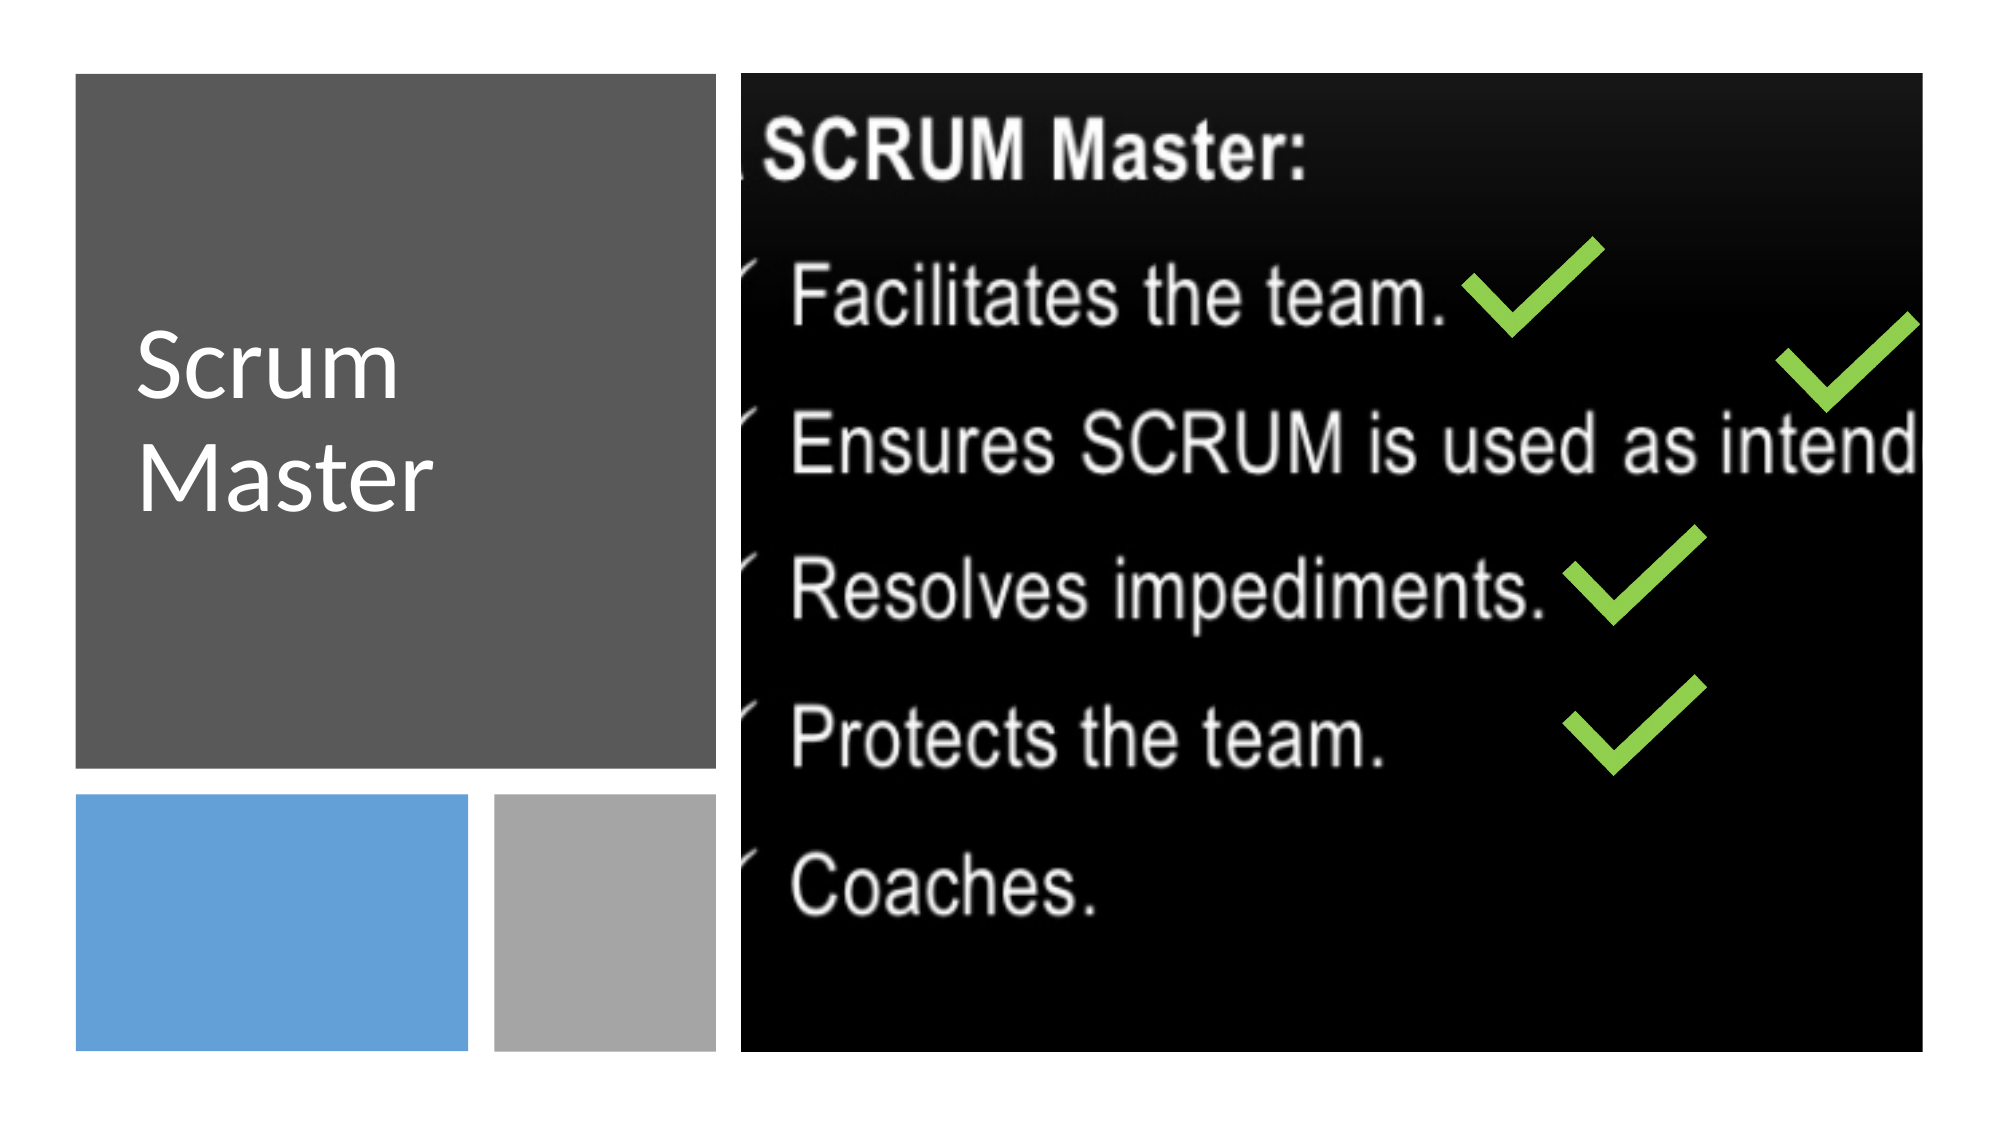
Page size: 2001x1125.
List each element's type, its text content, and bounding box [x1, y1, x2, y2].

picture [1772, 286, 1923, 437]
picture [1559, 499, 1711, 800]
picture [1457, 211, 1609, 362]
text_box [75, 73, 716, 769]
text_box [75, 794, 469, 1052]
text_box [494, 794, 716, 1052]
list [740, 73, 1923, 1052]
title Scrum Master [120, 152, 672, 690]
